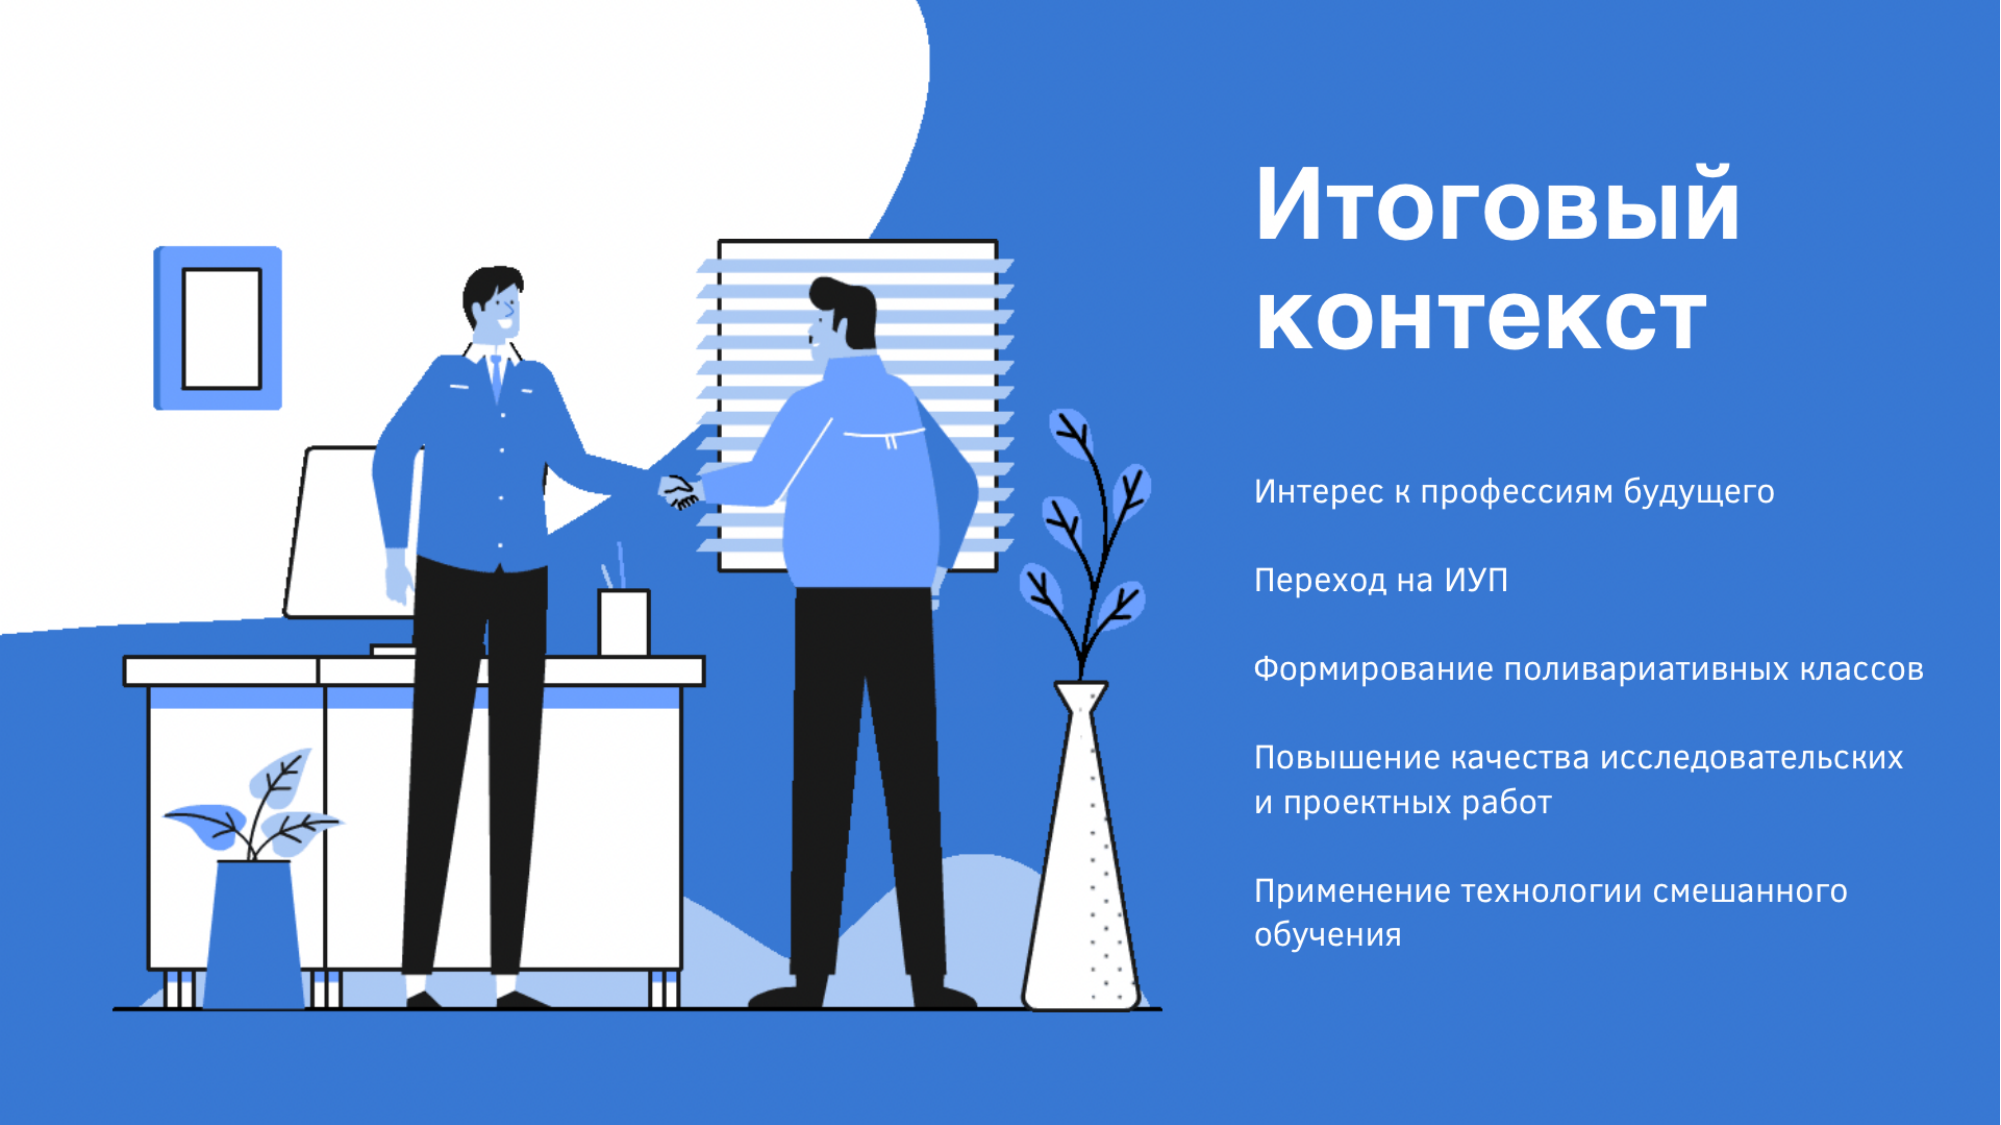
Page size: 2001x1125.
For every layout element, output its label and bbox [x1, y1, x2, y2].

list [0, 0, 2000, 1125]
